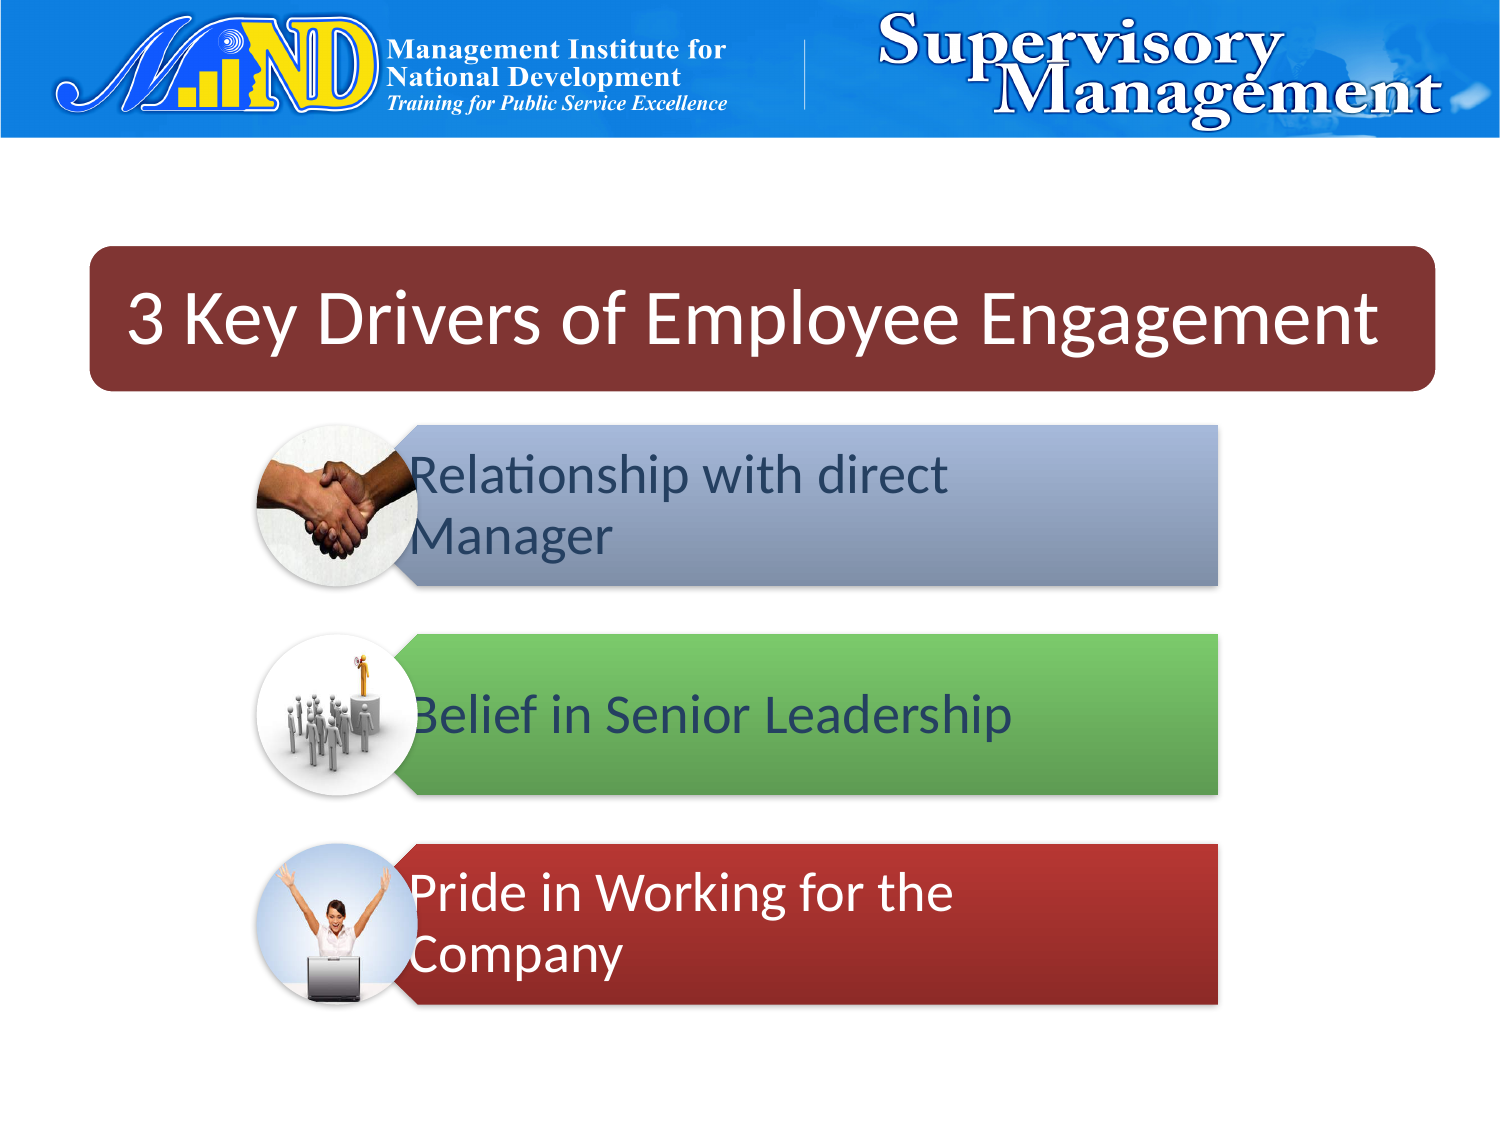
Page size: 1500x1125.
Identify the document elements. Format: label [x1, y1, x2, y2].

list [74, 424, 1401, 1006]
text_box [87, 224, 1438, 413]
picture [0, 0, 1500, 138]
